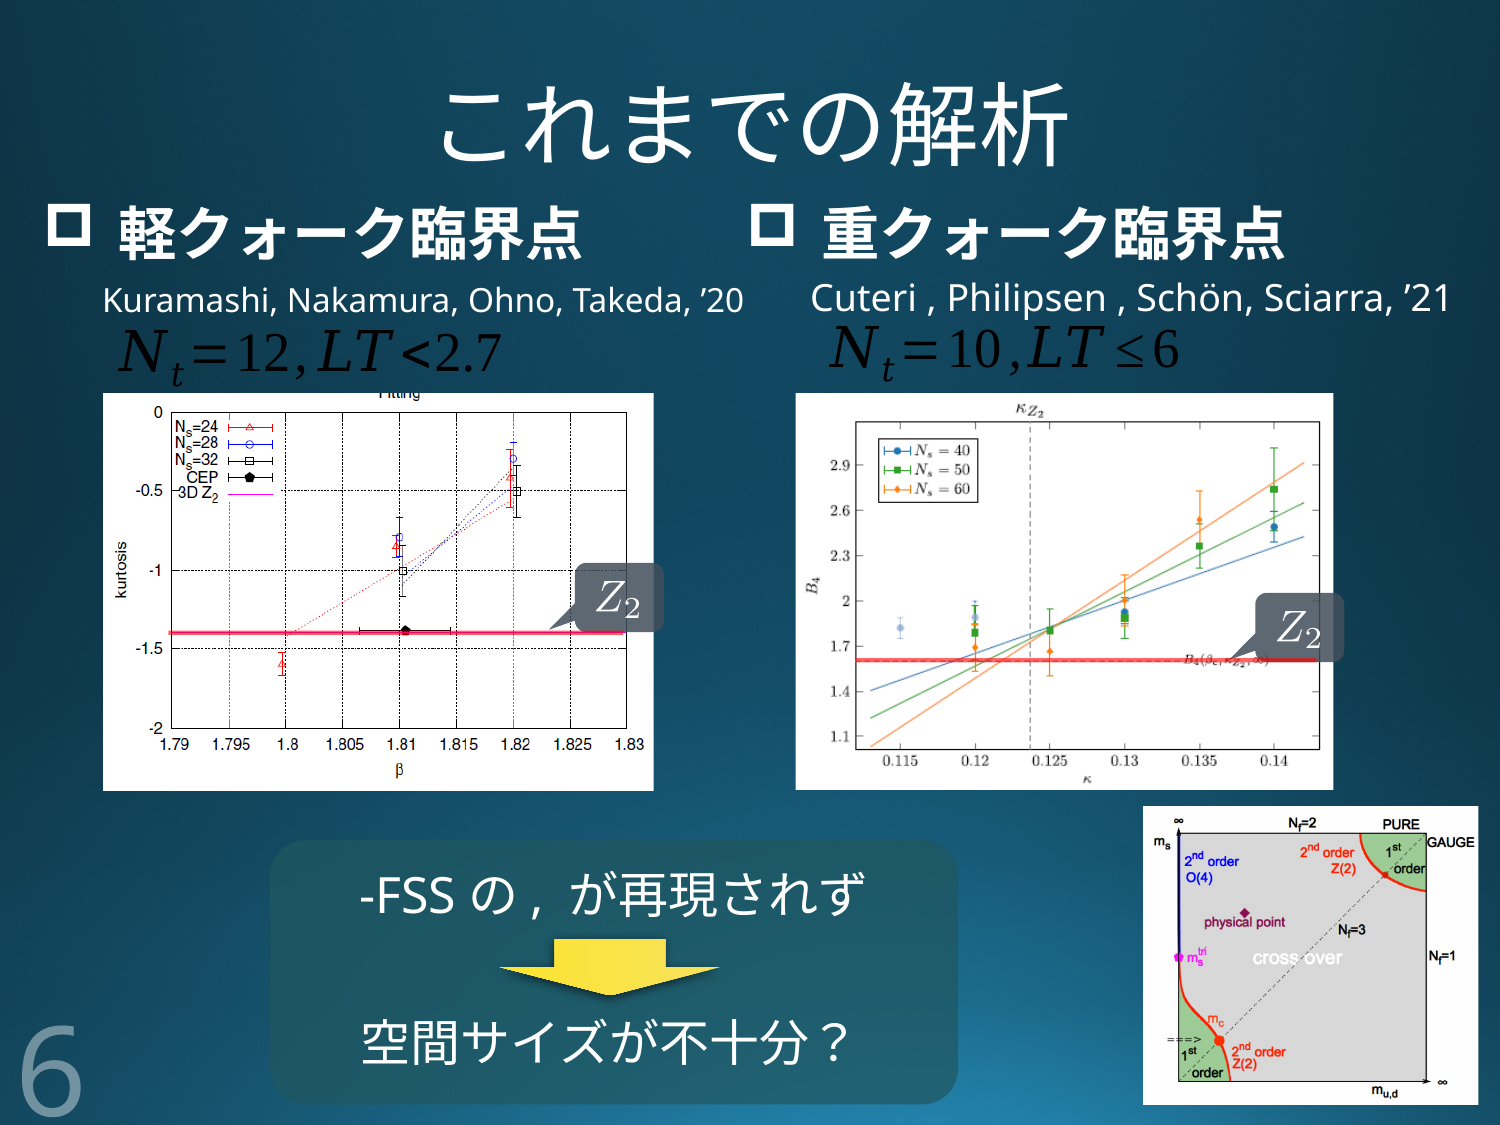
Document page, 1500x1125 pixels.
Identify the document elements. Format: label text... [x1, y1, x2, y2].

text_box 空間サイズが不十分？ [346, 1003, 875, 1079]
text_box [1334, 593, 1345, 662]
picture [0, 0, 1500, 1125]
text_box [270, 840, 959, 1105]
text_box Cuteri , Philipsen , Schön, Sciarra, ’21 [795, 266, 1469, 327]
text_box 軽クォーク臨界点 [28, 190, 599, 275]
text_box 重クォーク臨界点 [731, 190, 1302, 275]
text_box [499, 938, 721, 996]
text_box Kuramashi, Nakamura, Ohno, Takeda, ’20 [87, 271, 761, 326]
text_box [654, 563, 664, 632]
slide_number 6 [0, 1028, 252, 1125]
